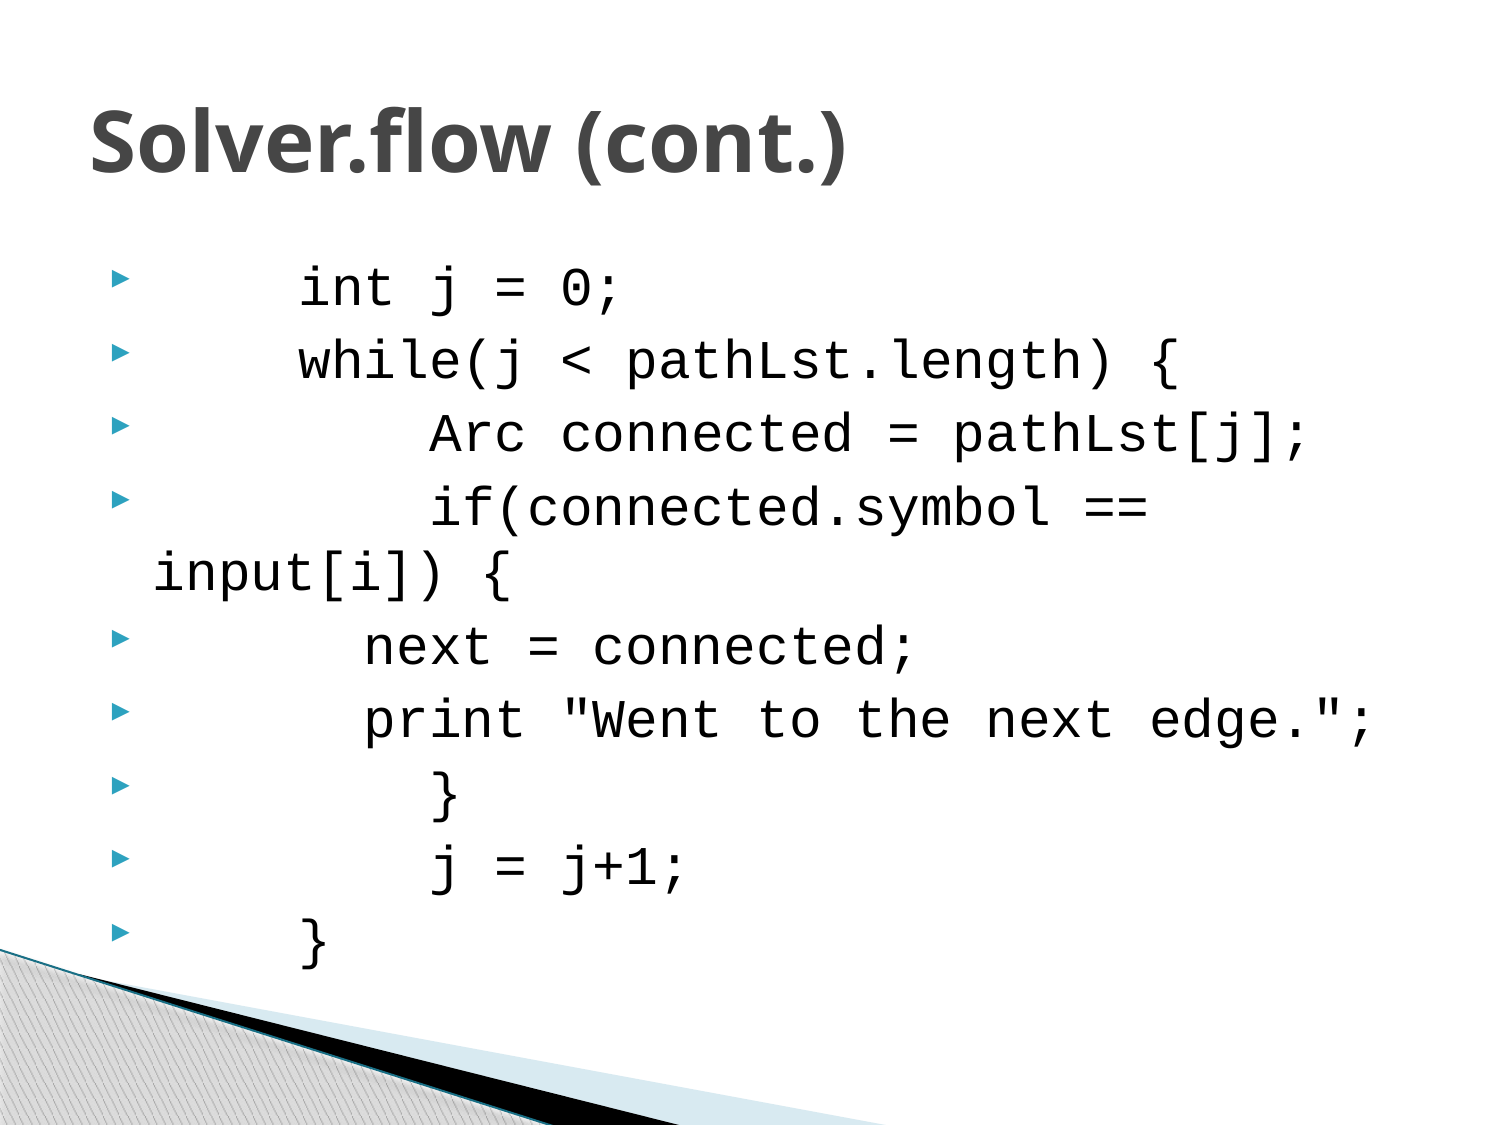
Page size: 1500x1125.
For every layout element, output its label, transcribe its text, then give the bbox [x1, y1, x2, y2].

list int j = 0; while(j < pathLst.length) { Arc connected = pathLst[j]; if(connected.symbol == input[i]) { next = connected; print "Went to the next edge."; } j = j+1; } [74, 242, 1451, 986]
title Solver.flow (cont.) [75, 45, 1425, 233]
